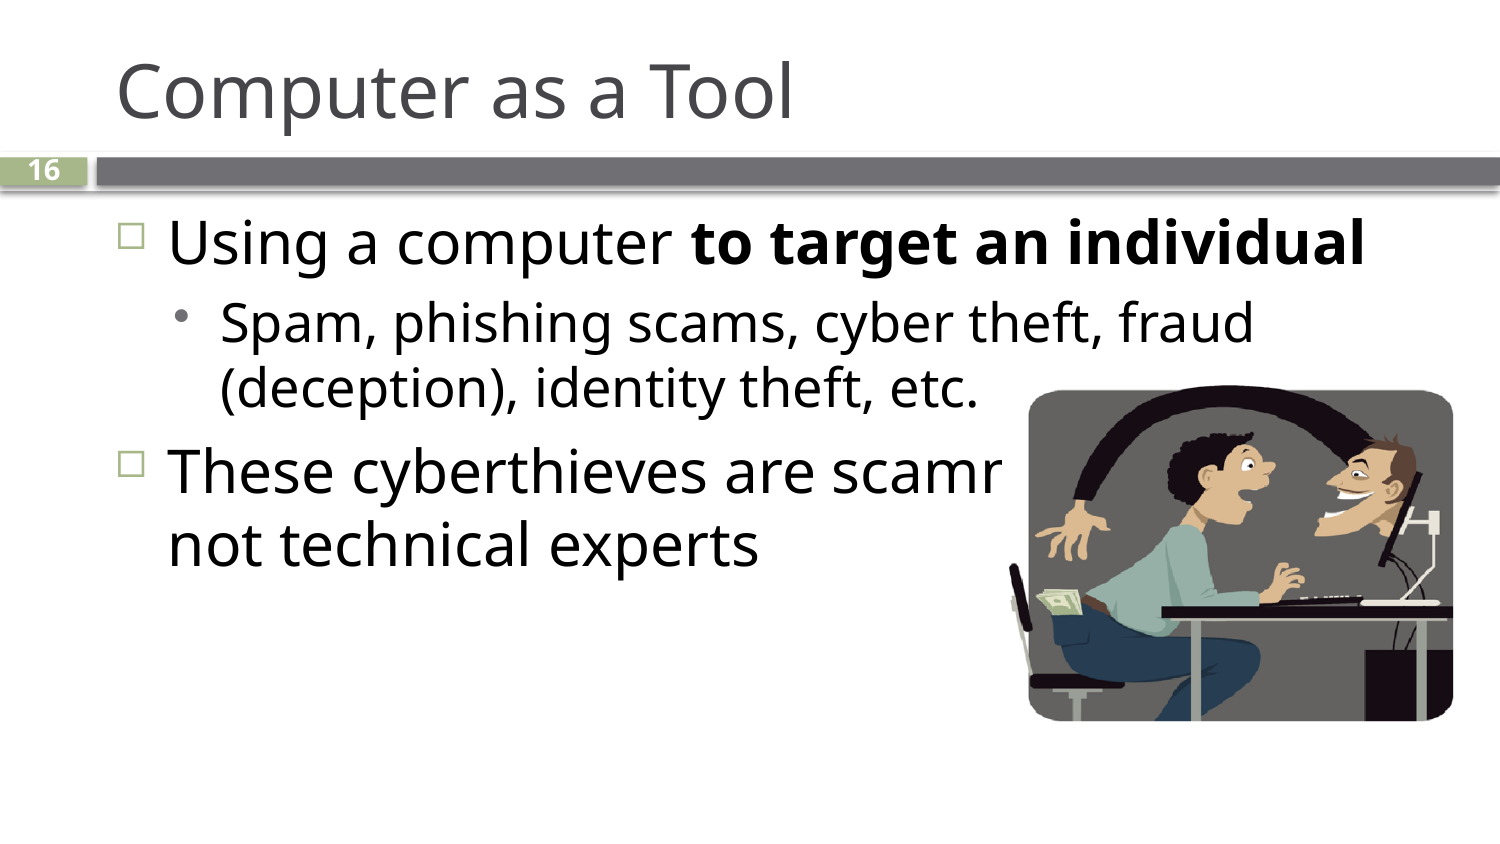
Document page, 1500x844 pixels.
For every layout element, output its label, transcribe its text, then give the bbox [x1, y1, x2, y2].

picture [1002, 384, 1461, 723]
title Computer as a Tool [100, 28, 1438, 150]
list Using a computer to target an individual Spam, phishing scams, cyber theft, fraud (deception), identity theft, etc. These cyberthieves are scammers, not technical experts [100, 196, 1438, 750]
slide_number 16 [0, 156, 88, 187]
